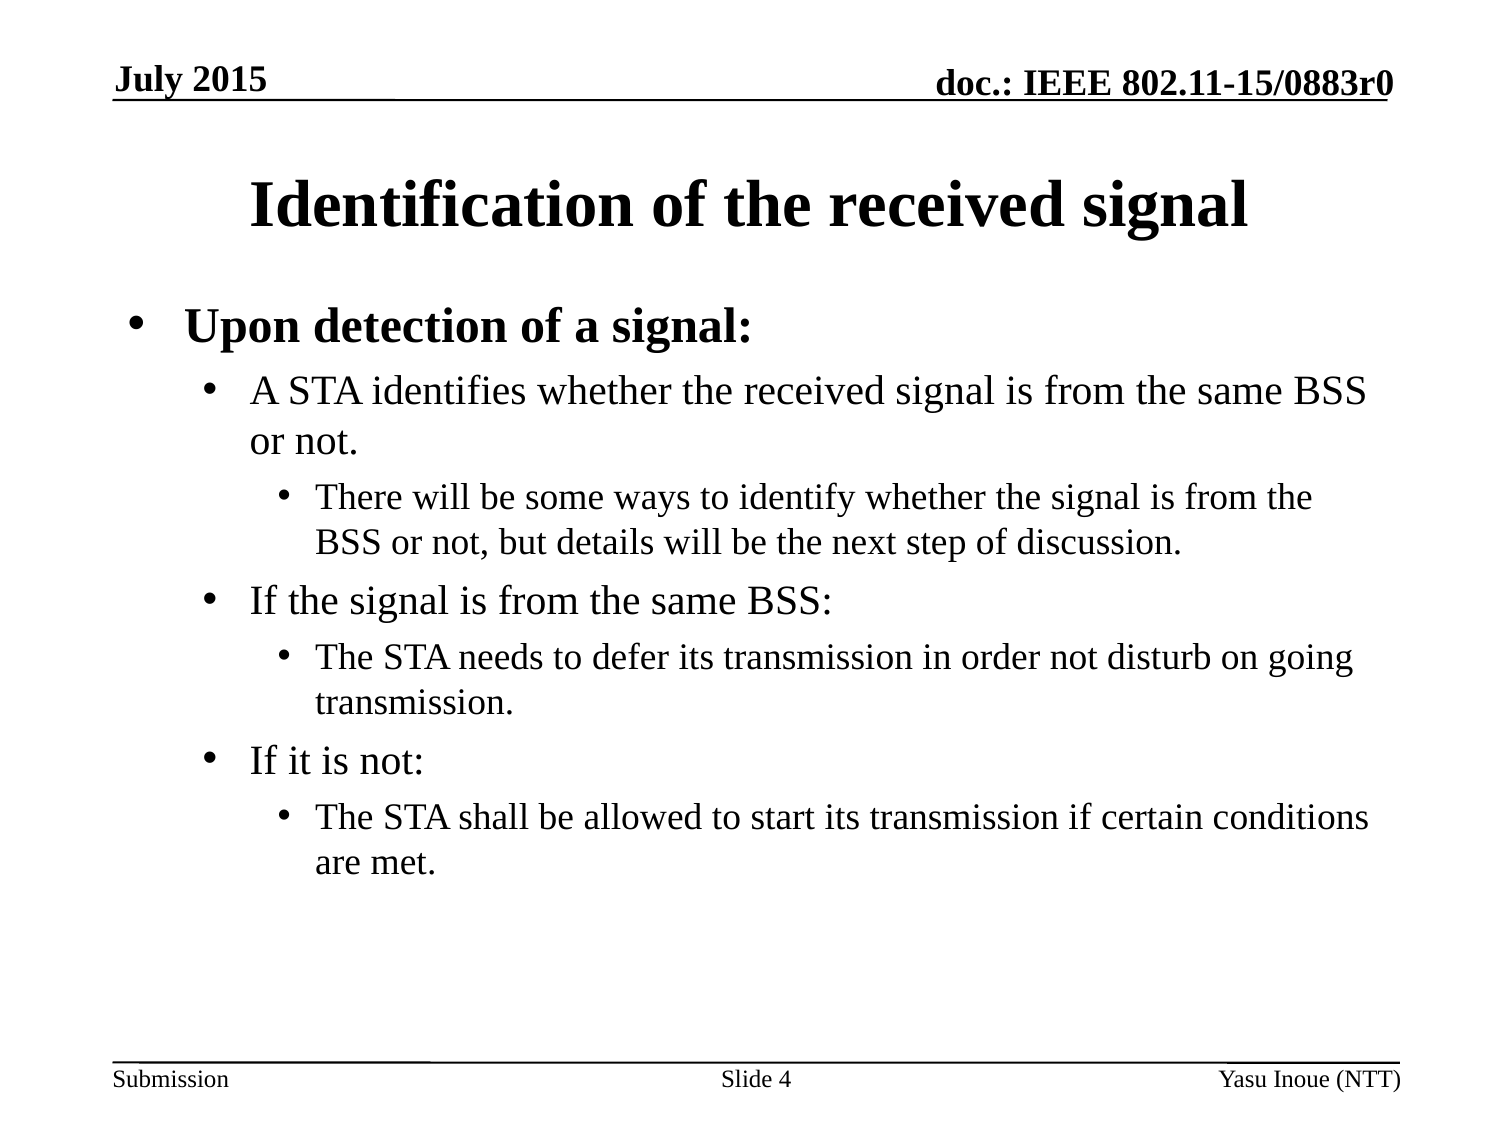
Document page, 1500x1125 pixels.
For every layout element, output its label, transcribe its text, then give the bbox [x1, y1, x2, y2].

footer Yasu Inoue (NTT) [878, 1061, 1402, 1093]
list Upon detection of a signal: A STA identifies whether the received signal is from the same BSS or not. There will be some ways to identify whether the signal is from the BSS or not, but details will be the next step of discussion. If the signal is from the same BSS: The STA needs to defer its transmission in order not disturb on going transmission. If it is not: The STA shall be allowed to start its transmission if certain conditions are met. [112, 284, 1388, 1000]
slide_number Slide 4 [686, 1061, 826, 1101]
title Identification of the received signal [112, 112, 1388, 284]
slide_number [114, 54, 423, 100]
